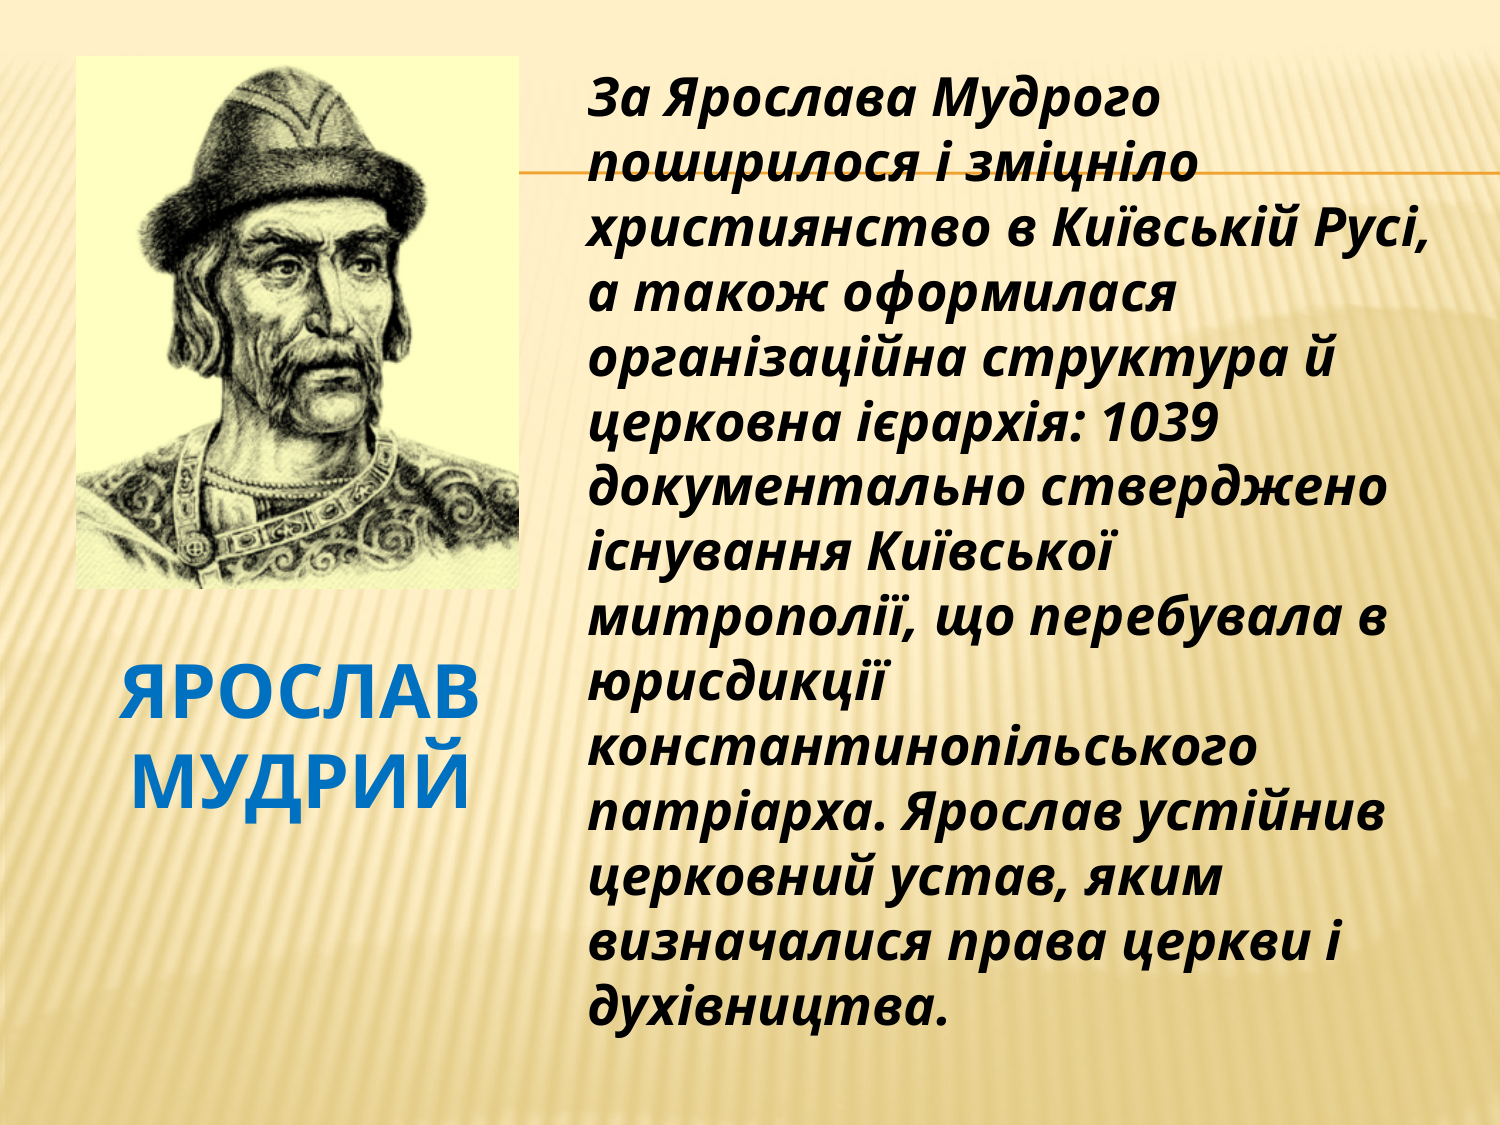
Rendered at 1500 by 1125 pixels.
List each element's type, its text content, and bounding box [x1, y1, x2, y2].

title Ярослав Мудрий [29, 633, 572, 835]
picture [76, 56, 519, 589]
text_box За Ярослава Мудрого поширилося і зміцніло християнство в Київській Русі, а також оформилася організаційна структура й церковна ієрархія: 1039 документально стверджено існування Київської митрополії, що перебувала в юрисдикції константинопільського патріарха. Ярослав устійнив церковний устав, яким визначалися права церкви і духівництва. [572, 54, 1465, 1044]
